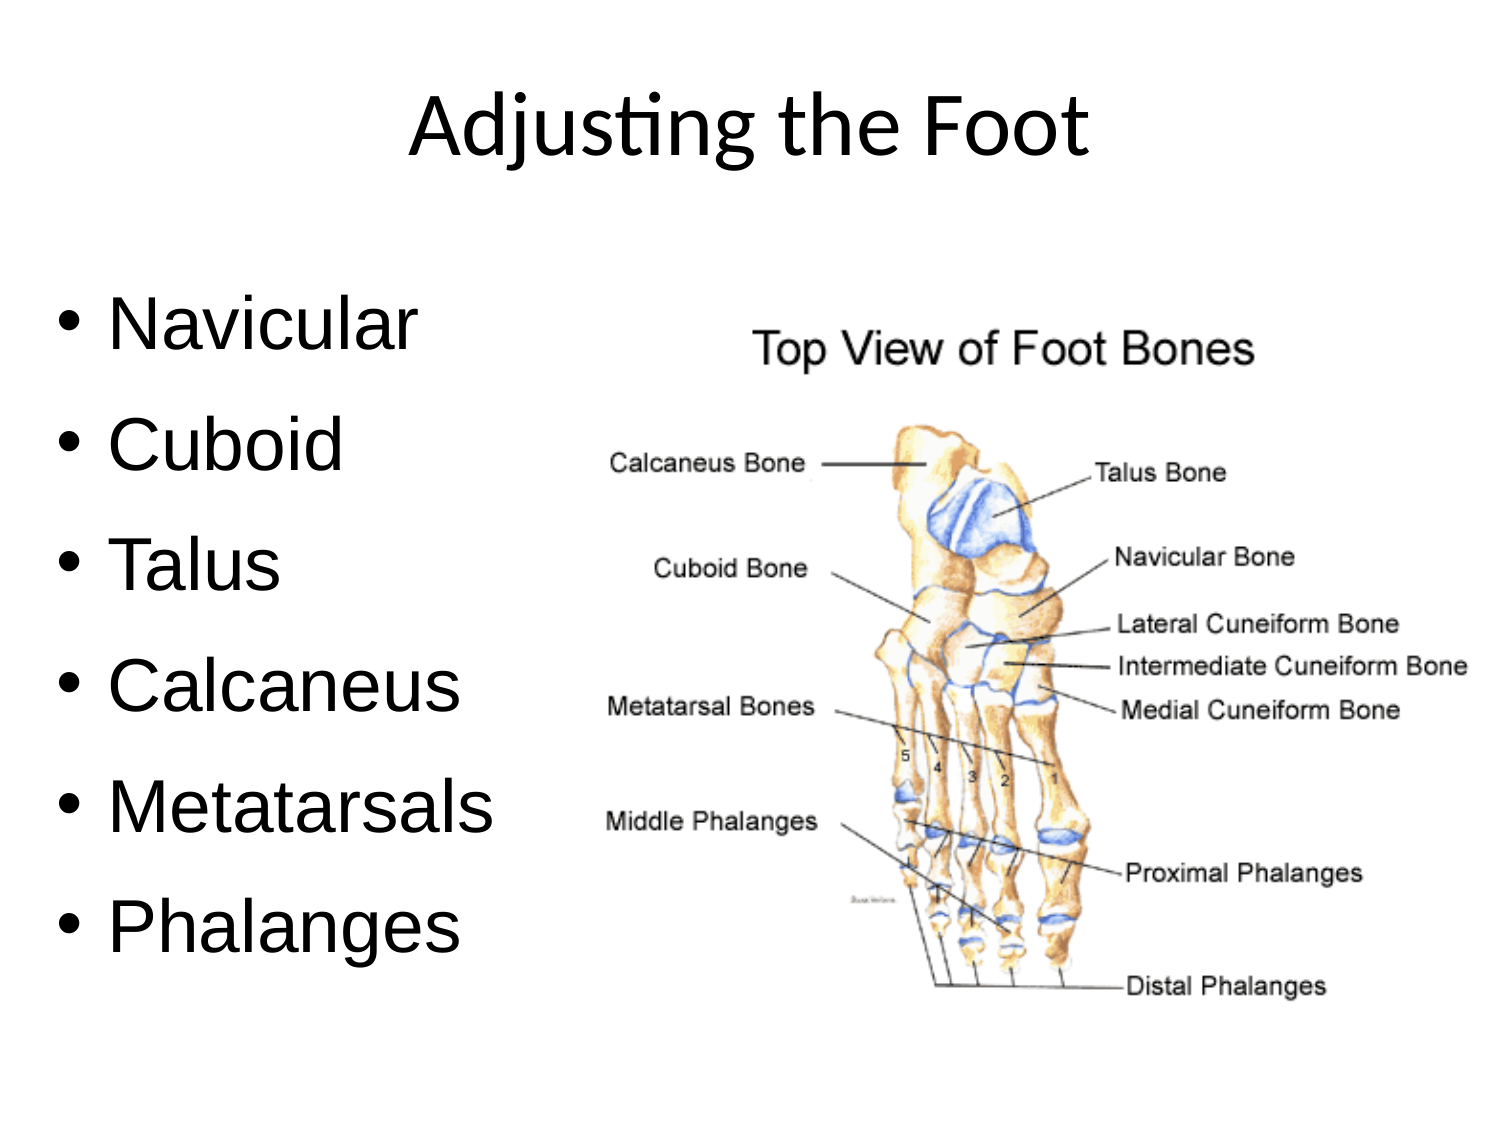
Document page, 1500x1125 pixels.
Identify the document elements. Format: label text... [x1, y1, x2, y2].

list Navicular Cuboid Talus Calcaneus Metatarsals Phalanges [41, 249, 1459, 976]
title Adjusting the Foot [41, 29, 1459, 208]
picture [571, 298, 1492, 1029]
